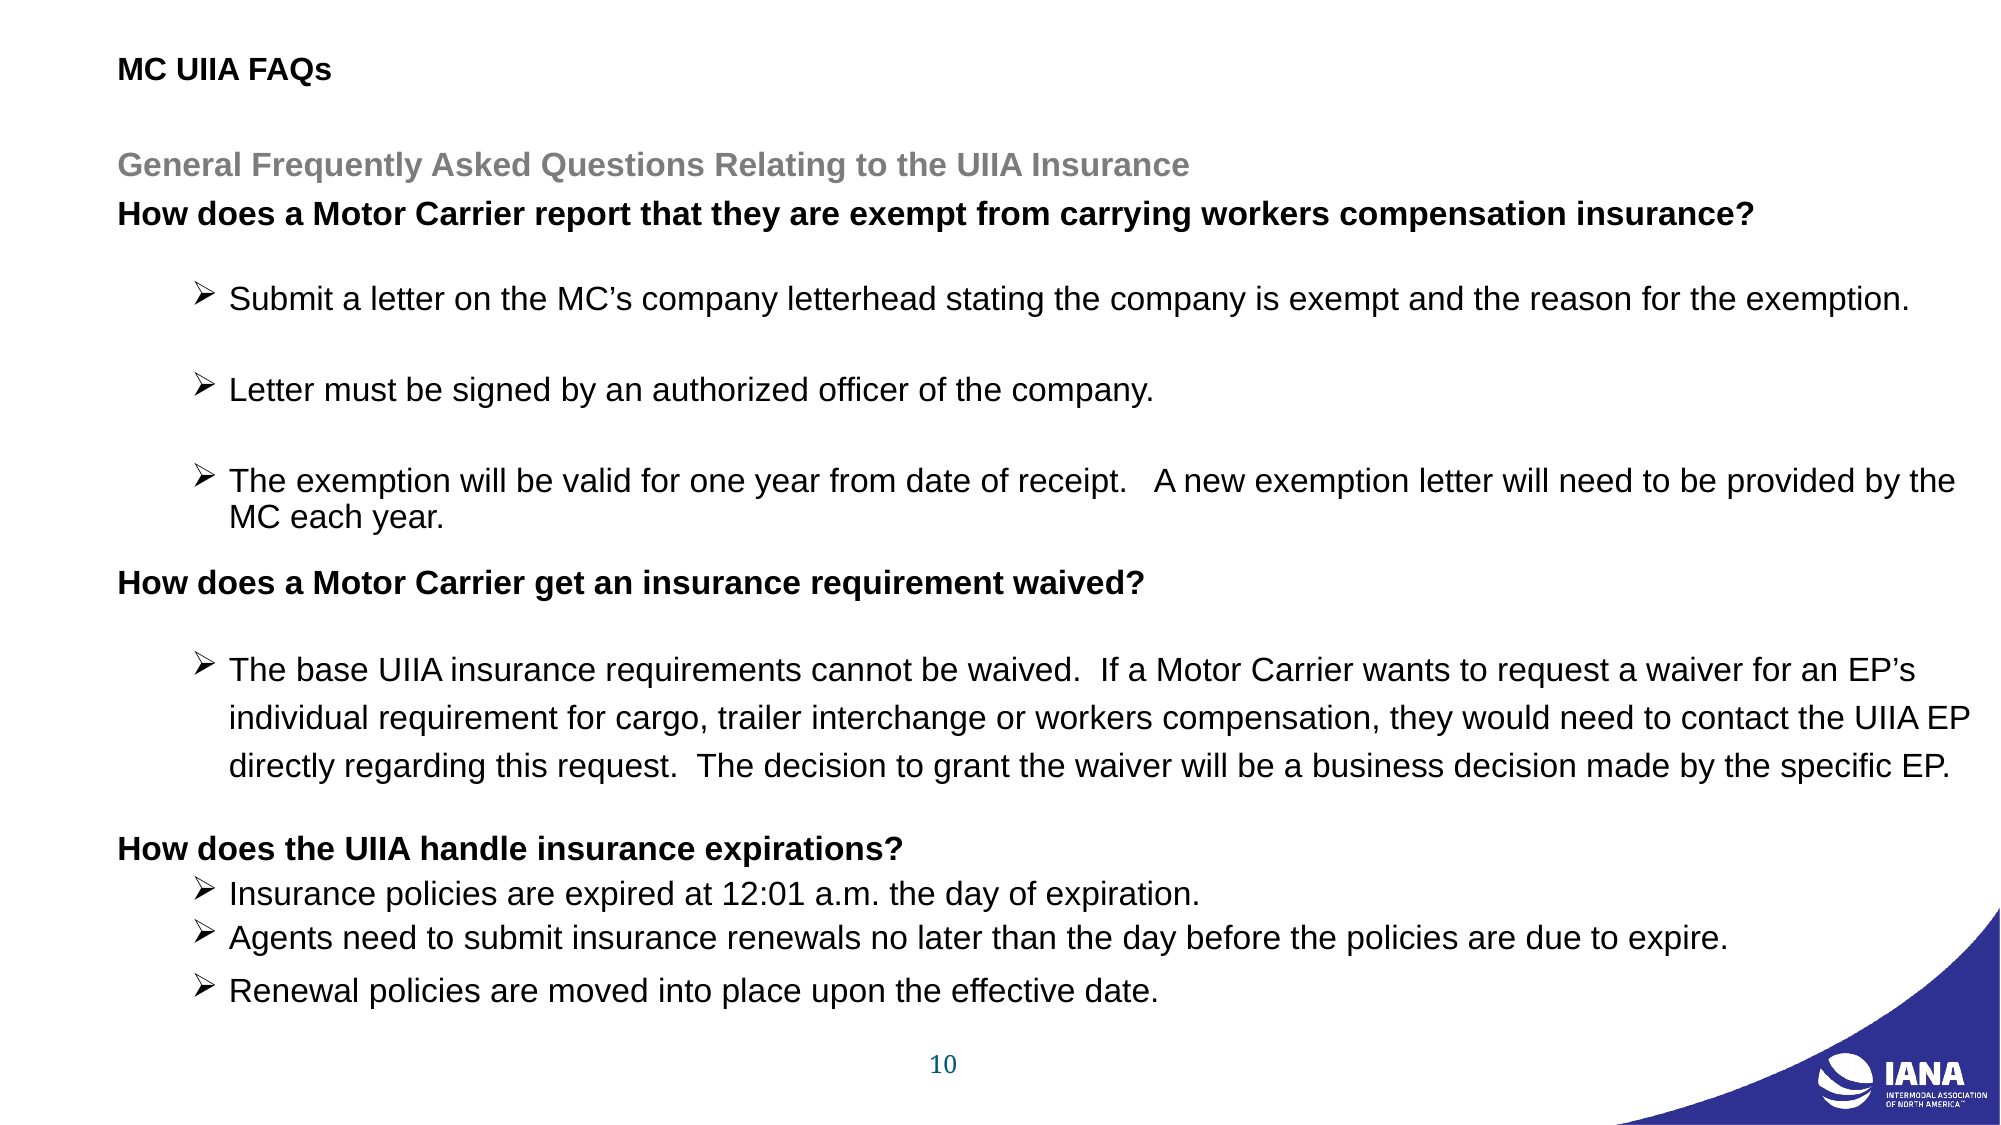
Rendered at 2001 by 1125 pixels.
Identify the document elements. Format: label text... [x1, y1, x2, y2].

picture [1615, 907, 2001, 1125]
slide_number 10 [718, 1035, 1169, 1096]
list General Frequently Asked Questions Relating to the UIIA Insurance How does a Motor Carrier report that they are exempt from carrying workers compensation insurance? Submit a letter on the MC’s company letterhead stating the company is exempt and the reason for the exemption. Letter must be signed by an authorized officer of the company. The exemption will be valid for one year from date of receipt. A new exemption letter will need to be provided by the MC each year. How does a Motor Carrier get an insurance requirement waived? The base UIIA insurance requirements cannot be waived. If a Motor Carrier wants to request a waiver for an EP’s individual requirement for cargo, trailer interchange or workers compensation, they would need to contact the UIIA EP directly regarding this request. The decision to grant the waiver will be a business decision made by the specific EP. How does the UIIA handle insurance expirations? Insurance policies are expired at 12:01 a.m. the day of expiration. Agents need to submit insurance renewals no later than the day before the policies are due to expire. Renewal policies are moved into place upon the effective date. [102, 139, 1998, 1050]
title MC UIIA FAQs [102, 45, 1453, 96]
